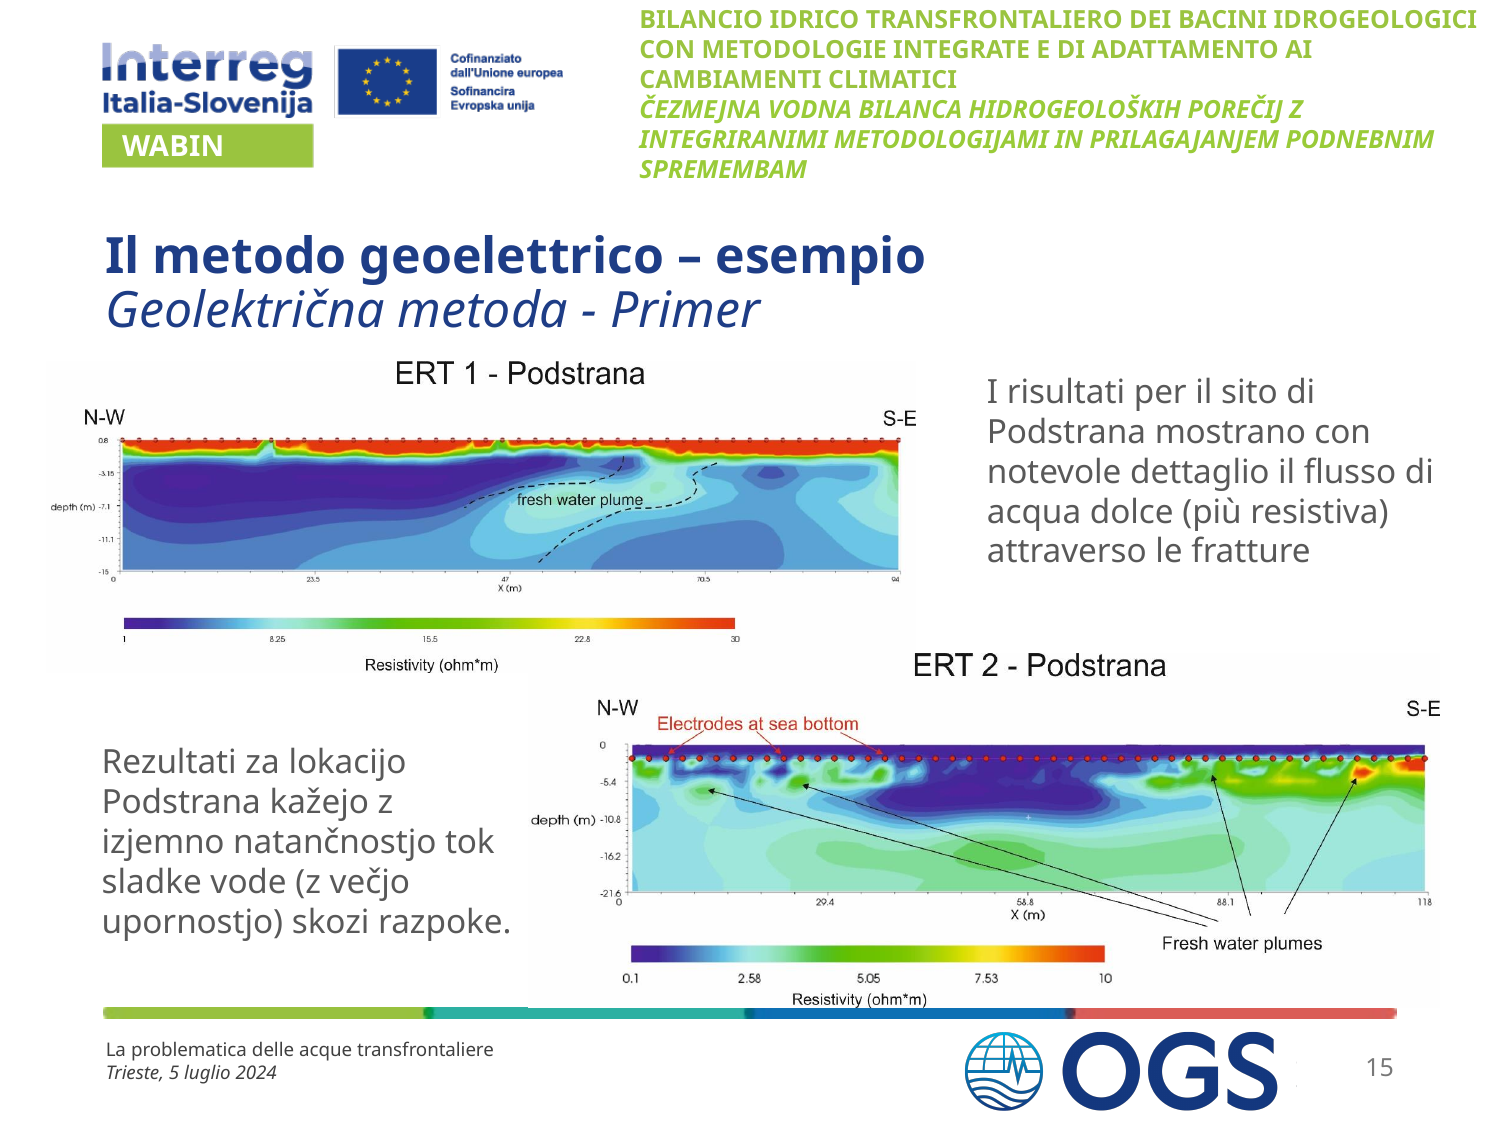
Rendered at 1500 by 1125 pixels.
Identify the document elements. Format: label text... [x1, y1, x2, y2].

text_box WABIN [107, 119, 311, 170]
slide_number 15 [1298, 1054, 1409, 1083]
text_box Rezultati za lokacijo Podstrana kažejo z izjemno natančnostjo tok sladke vode (z večjo upornostjo) skozi razpoke. [90, 728, 527, 952]
text_box La problematica delle acque transfrontaliere Trieste, 5 luglio 2024 [91, 1030, 916, 1113]
text_box Il metodo geoelettrico – esempio Geolektrična metoda - Primer [90, 217, 1500, 352]
picture [102, 42, 563, 168]
picture [46, 360, 1441, 1125]
text_box BILANCIO IDRICO TRANSFRONTALIERO DEI BACINI IDROGEOLOGICI CON METODOLOGIE INTEGRATE E DI ADATTAMENTO AI CAMBIAMENTI CLIMATICI ČEZMEJNA VODNA BILANCA HIDROGEOLOŠKIH POREČIJ Z INTEGRIRANIMI METODOLOGIJAMI IN PRILAGAJANJEM PODNEBNIM SPREMEMBAM [624, 0, 1500, 217]
text_box I risultati per il sito di Podstrana mostrano con notevole dettaglio il flusso di acqua dolce (più resistiva) attraverso le fratture [975, 358, 1473, 582]
